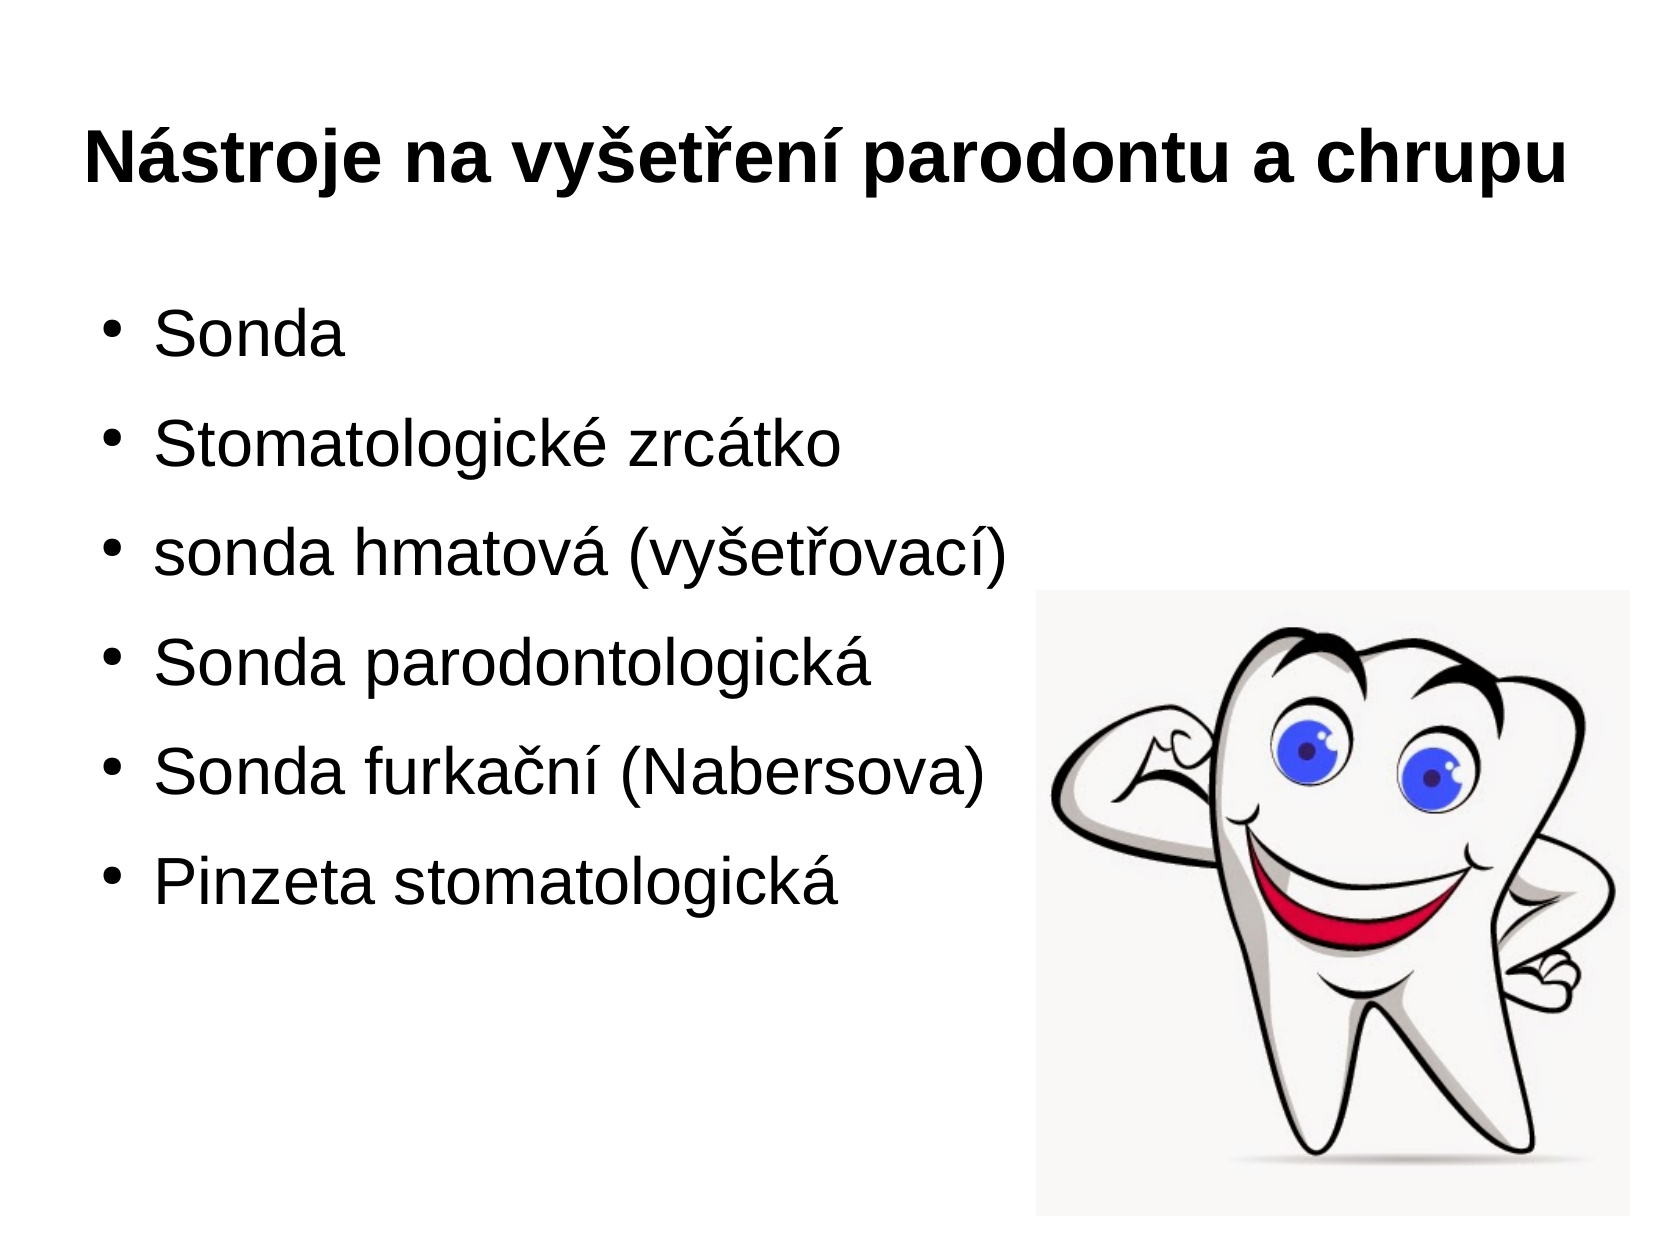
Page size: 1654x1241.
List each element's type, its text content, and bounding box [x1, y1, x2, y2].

title Nástroje na vyšetření parodontu a chrupu [82, 49, 1571, 257]
picture [1036, 590, 1630, 1216]
list Sonda Stomatologické zrcátko sonda hmatová (vyšetřovací) Sonda parodontologická Sonda furkační (Nabersova) Pinzeta stomatologická [82, 290, 1571, 1010]
